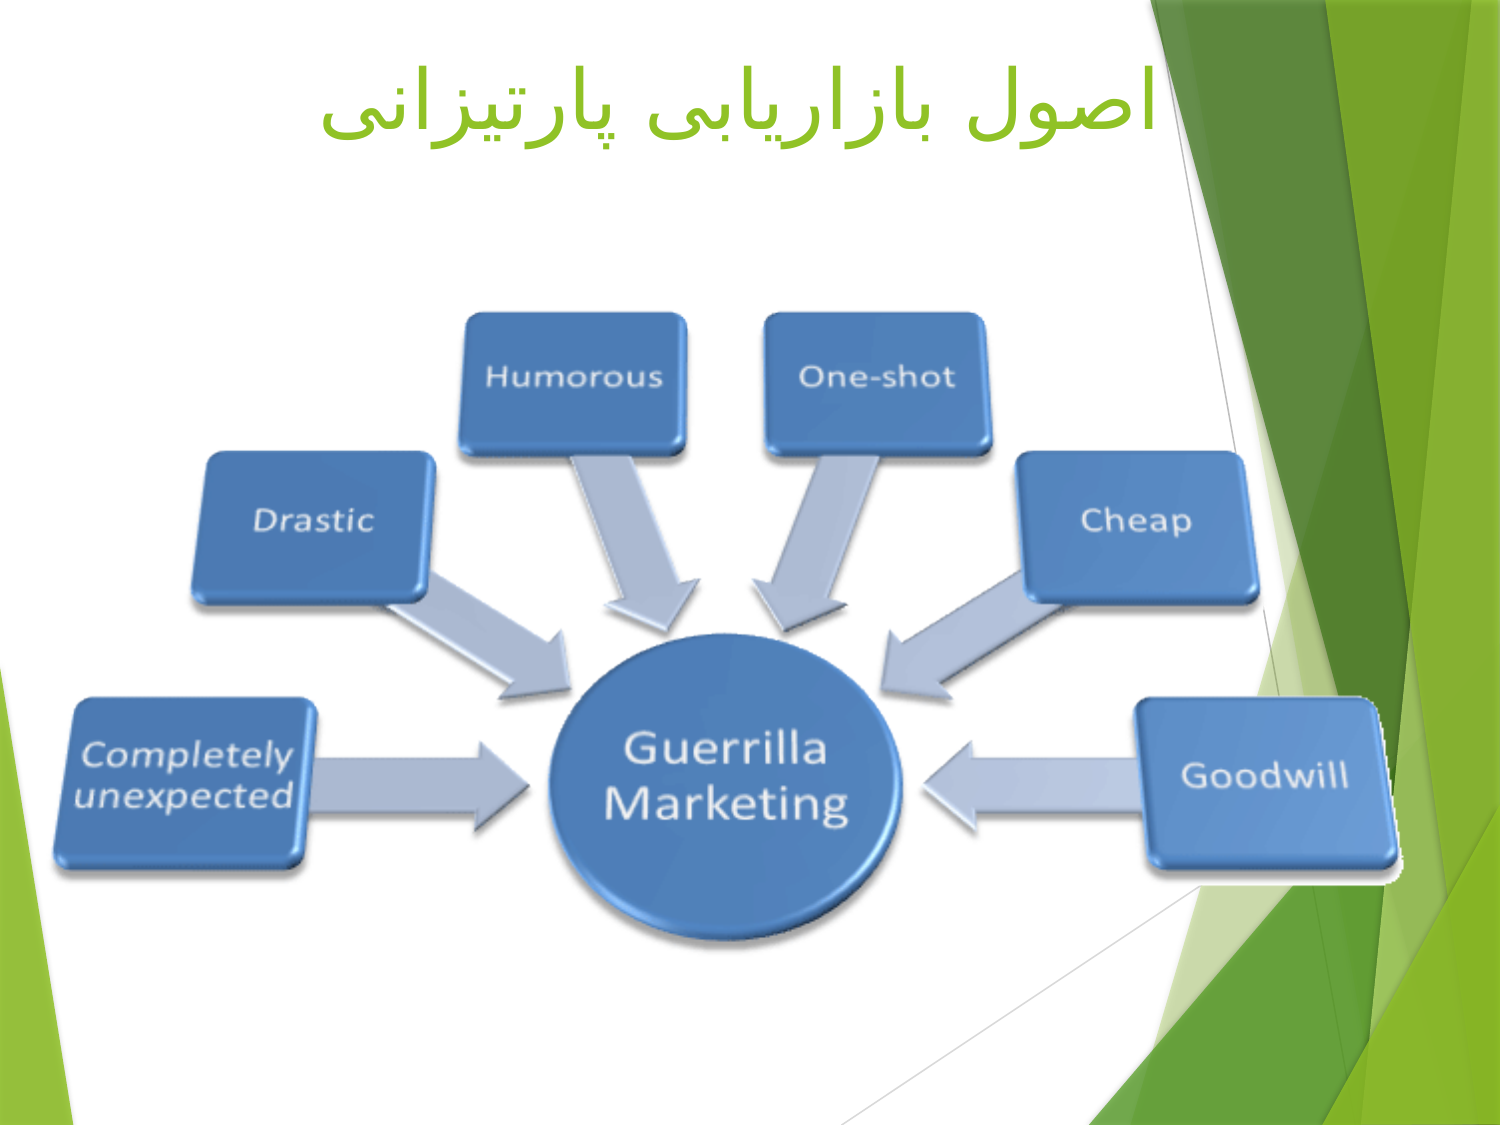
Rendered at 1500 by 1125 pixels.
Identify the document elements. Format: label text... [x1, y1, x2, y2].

picture [31, 254, 1429, 978]
title اصول بازاریابی پارتیزانی [99, 38, 1177, 254]
